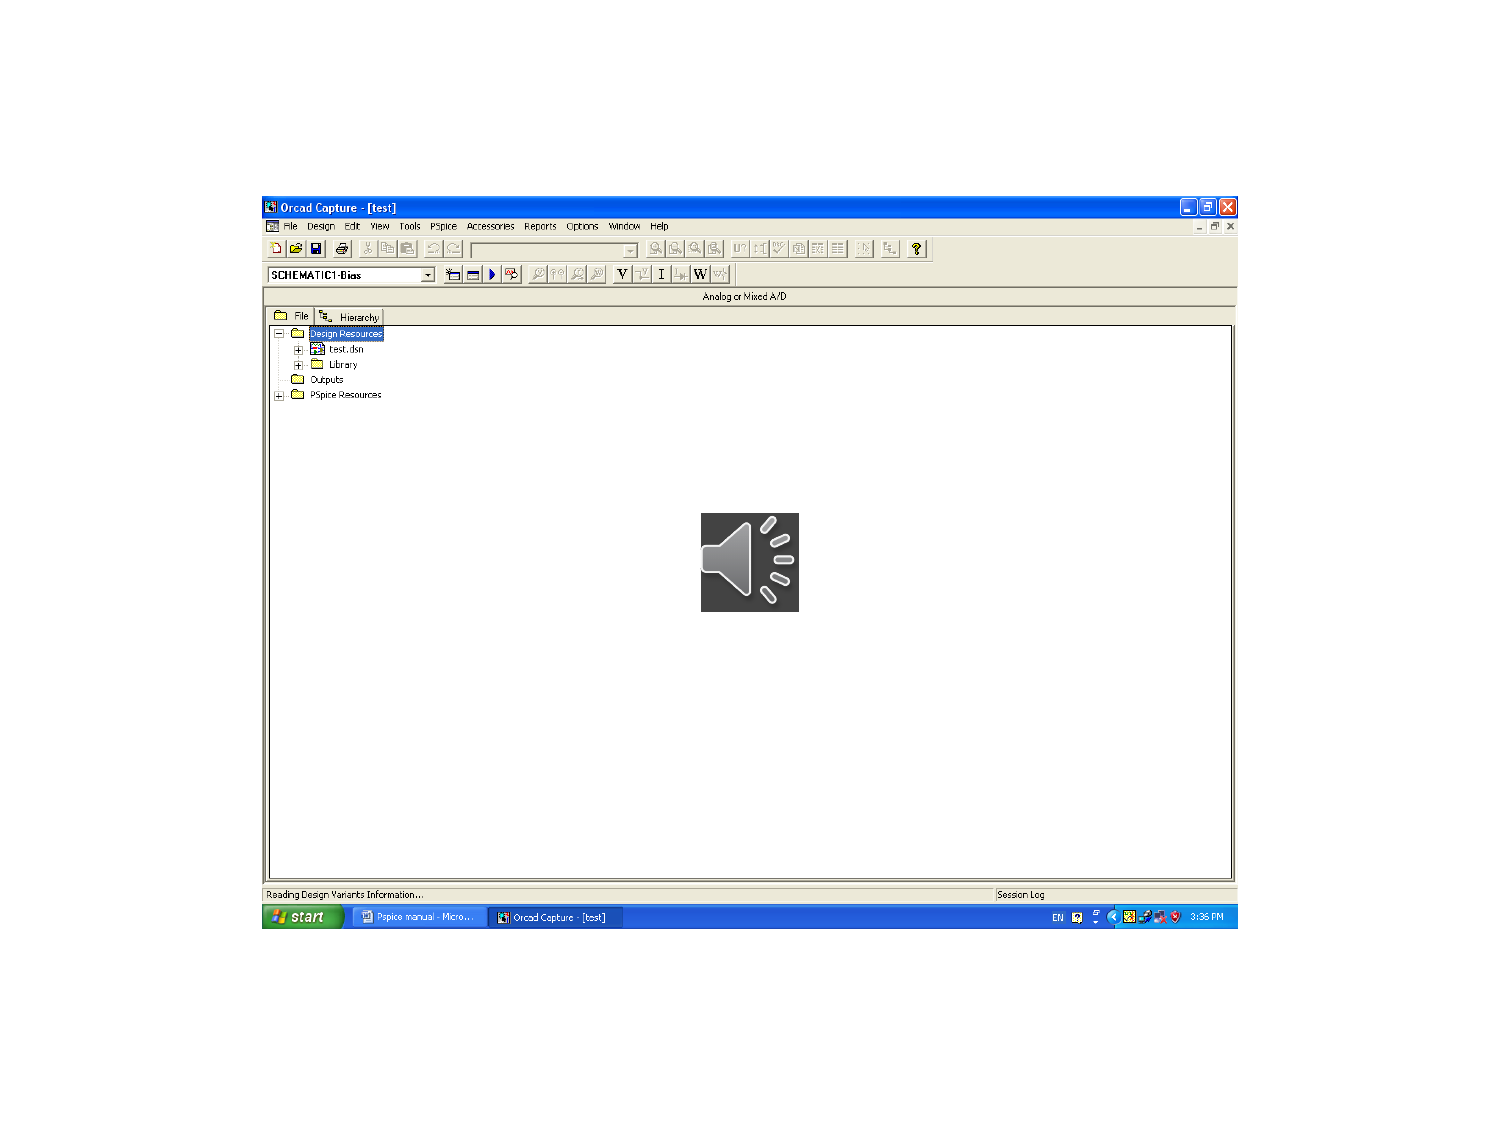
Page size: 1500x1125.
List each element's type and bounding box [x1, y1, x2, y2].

picture [262, 196, 1238, 929]
